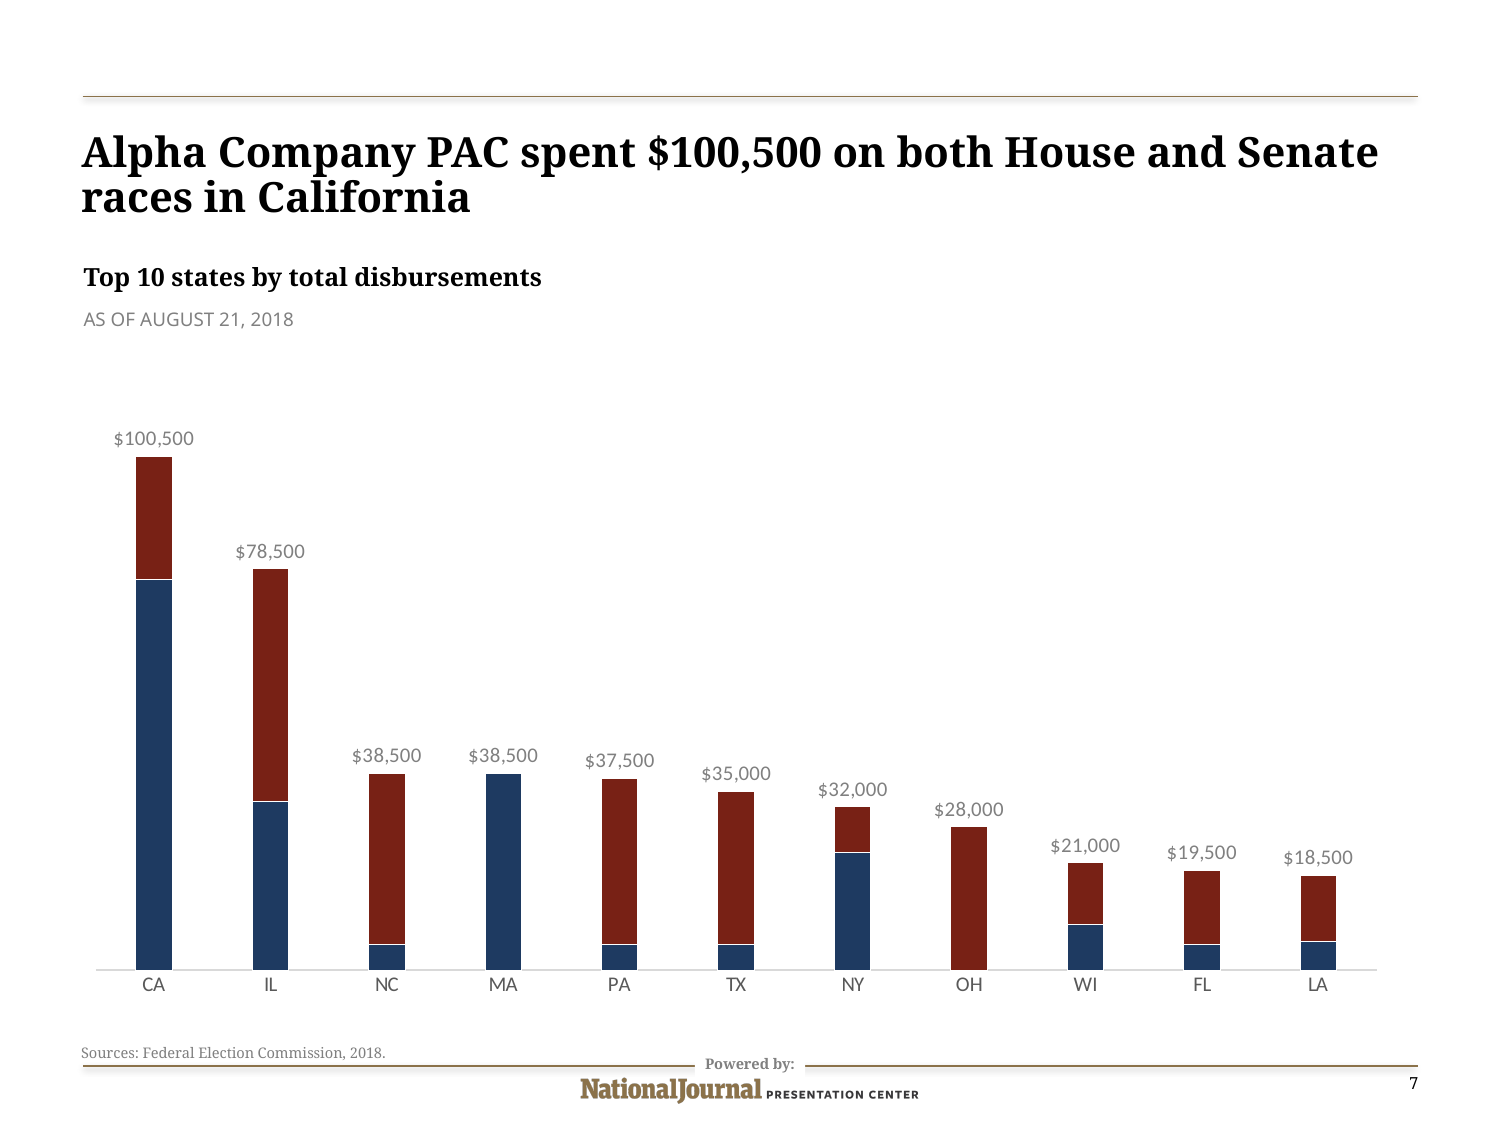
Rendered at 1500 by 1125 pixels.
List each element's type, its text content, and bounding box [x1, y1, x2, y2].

chart [68, 337, 1404, 1021]
text_box Alpha Company PAC spent $100,500 on both House and Senate races in California [66, 124, 1446, 243]
picture [579, 1069, 921, 1114]
text_box AS OF AUGUST 21, 2018 [68, 300, 729, 337]
slide_number 7 [1083, 1066, 1434, 1125]
text_box Top 10 states by total disbursements [68, 253, 1419, 299]
text_box Sources: Federal Election Commission, 2018. [66, 1009, 1420, 1069]
